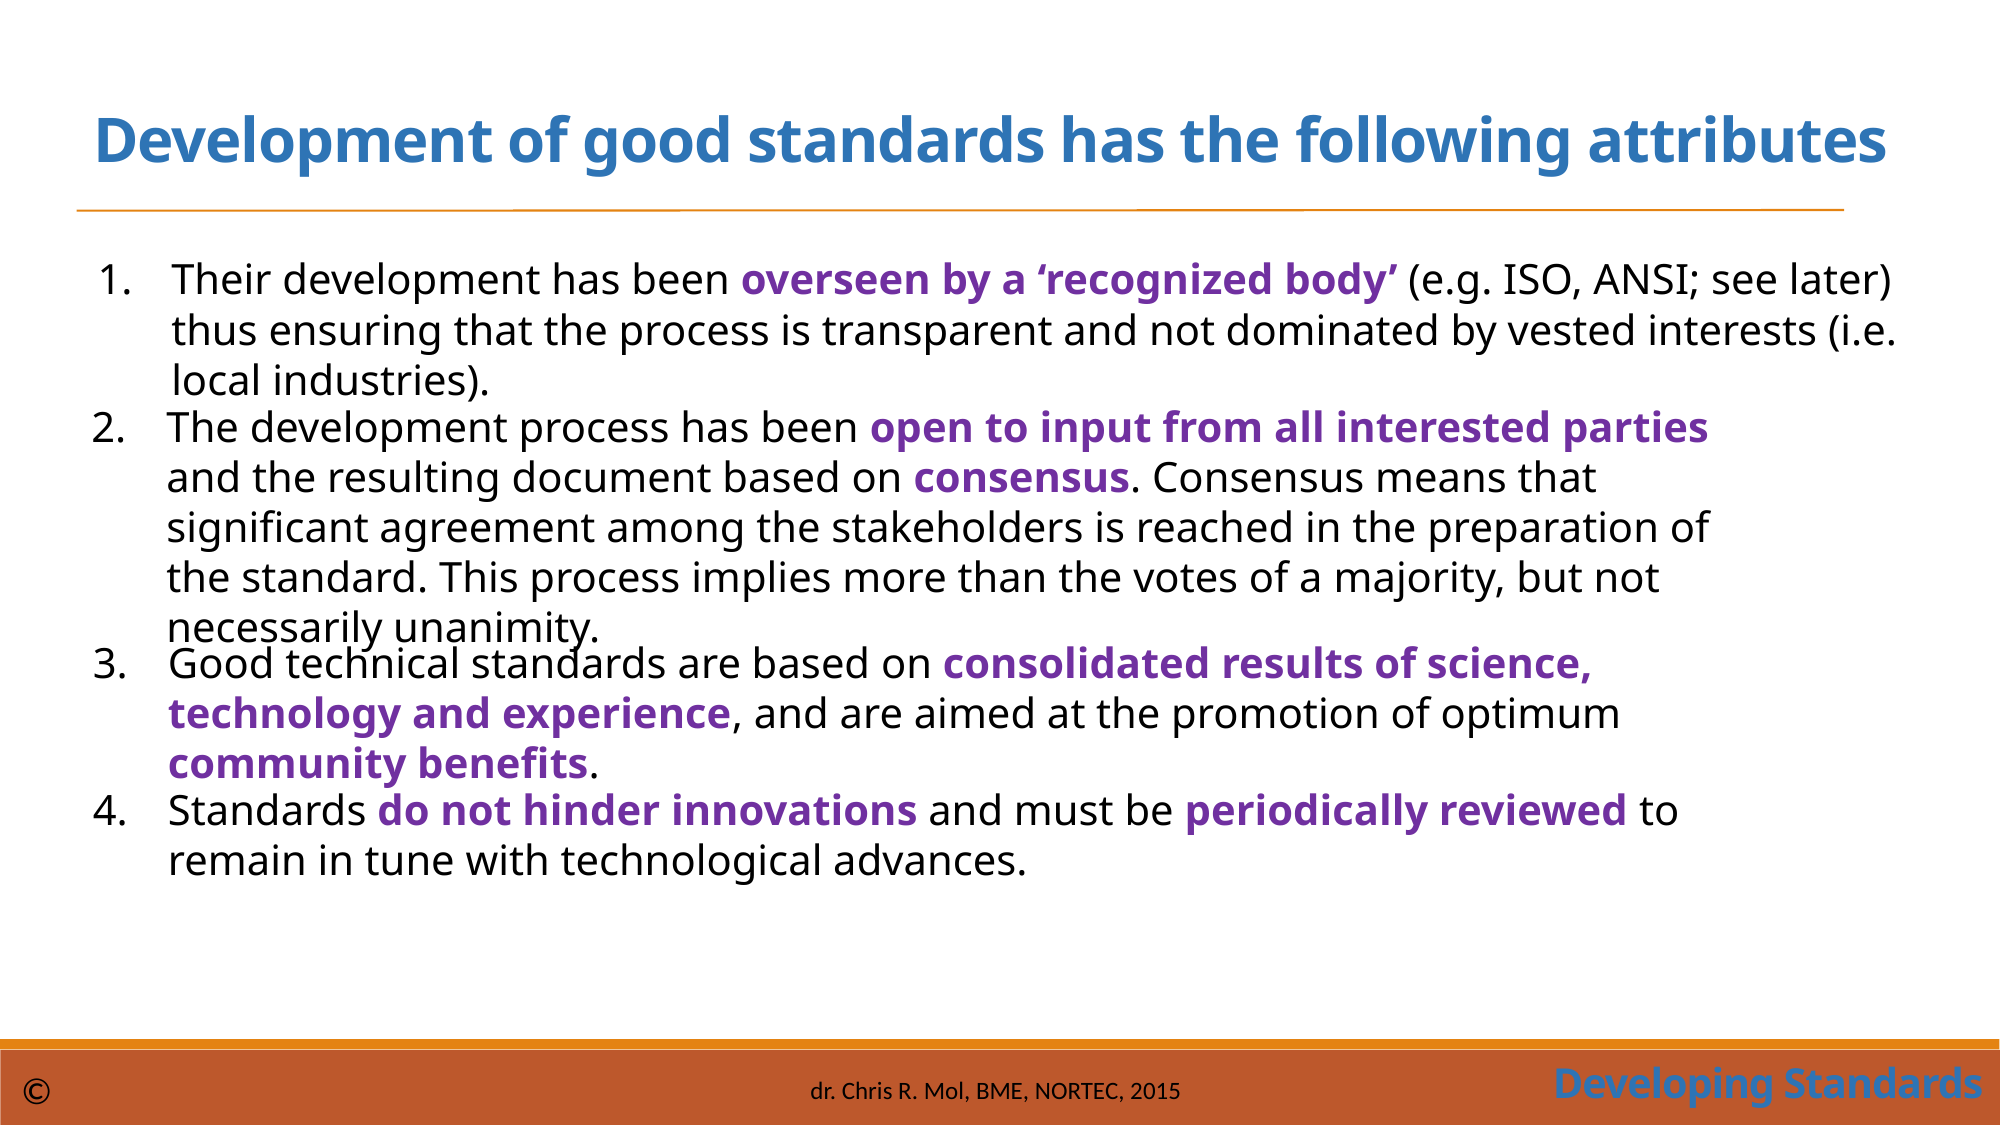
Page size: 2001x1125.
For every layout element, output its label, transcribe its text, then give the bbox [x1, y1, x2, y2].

text_box © [6, 1059, 68, 1120]
text_box Developing Standards [1277, 1056, 1999, 1115]
text_box The development process has been open to input from all interested parties and the resulting document based on consensus. Consensus means that significant agreement among the stakeholders is reached in the preparation of the standard. This process implies more than the votes of a majority, but not necessarily unanimity. [76, 393, 1759, 658]
text_box Their development has been overseen by a ‘recognized body’ (e.g. ISO, ANSI; see later) thus ensuring that the process is transparent and not dominated by vested interests (i.e. local industries). [82, 245, 1935, 411]
title Development of good standards has the following attributes [78, 72, 1935, 183]
text_box Good technical standards are based on consolidated results of science, technology and experience, and are aimed at the promotion of optimum community benefits. [78, 629, 1849, 795]
text_box dr. Chris R. Mol, BME, NORTEC, 2015 [68, 1067, 1277, 1112]
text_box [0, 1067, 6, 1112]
text_box Standards do not hinder innovations and must be periodically reviewed to remain in tune with technological advances. [78, 795, 1759, 892]
